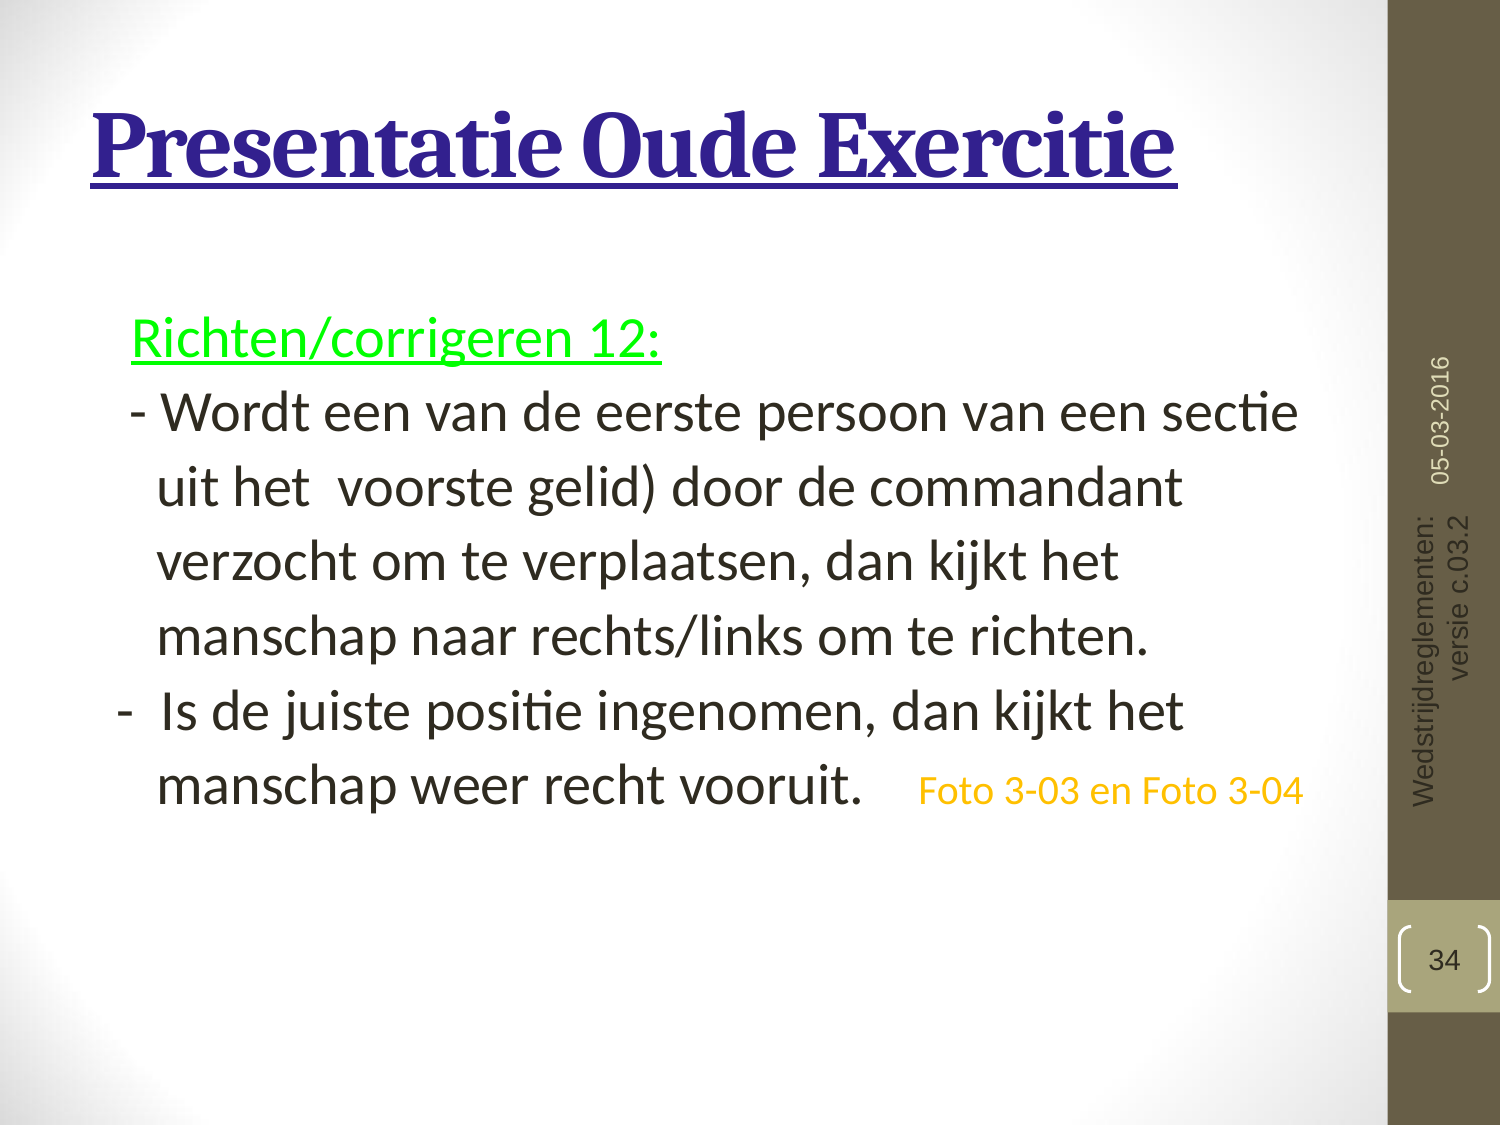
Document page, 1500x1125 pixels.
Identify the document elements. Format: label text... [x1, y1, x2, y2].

picture [0, 0, 1387, 1125]
slide_number 34 [1397, 924, 1492, 994]
title Presentatie Oude Exercitie [75, 45, 1325, 233]
list Richten/corrigeren 12: - Wordt een van de eerste persoon van een sectie uit het voorste gelid) door de commandant verzocht om te verplaatsen, dan kijkt het manschap naar rechts/links om te richten. - Is de juiste positie ingenomen, dan kijkt het manschap weer recht vooruit. Foto 3-03 en Foto 3-04 [75, 262, 1325, 1050]
footer Wedstrijdreglementen: versie c.03.2 [1408, 501, 1469, 889]
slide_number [1408, 100, 1469, 501]
